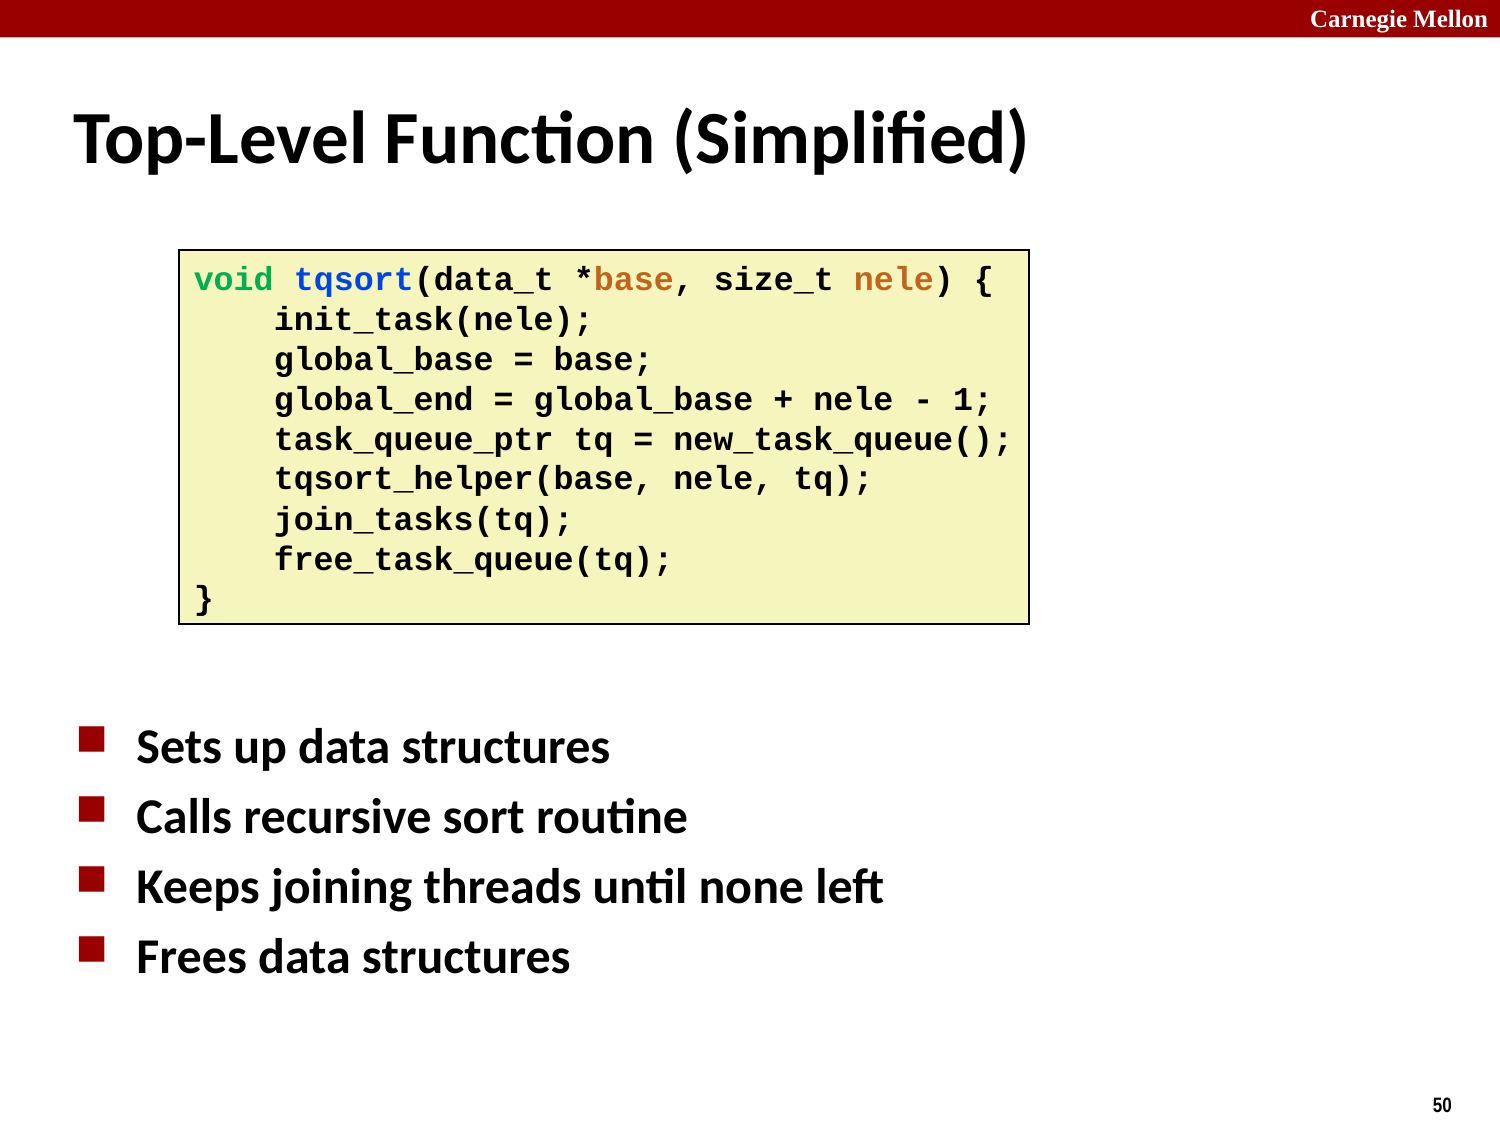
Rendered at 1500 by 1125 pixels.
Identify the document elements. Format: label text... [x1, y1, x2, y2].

text_box void tqsort(data_t *base, size_t nele) { init_task(nele); global_base = base; global_end = global_base + nele - 1; task_queue_ptr tq = new_task_queue(); tqsort_helper(base, nele, tq); join_tasks(tq); free_task_queue(tq); } [178, 249, 1029, 624]
title Top-Level Function (Simplified) [58, 71, 1305, 197]
list Sets up data structures Calls recursive sort routine Keeps joining threads until none left Frees data structures [64, 705, 1361, 929]
